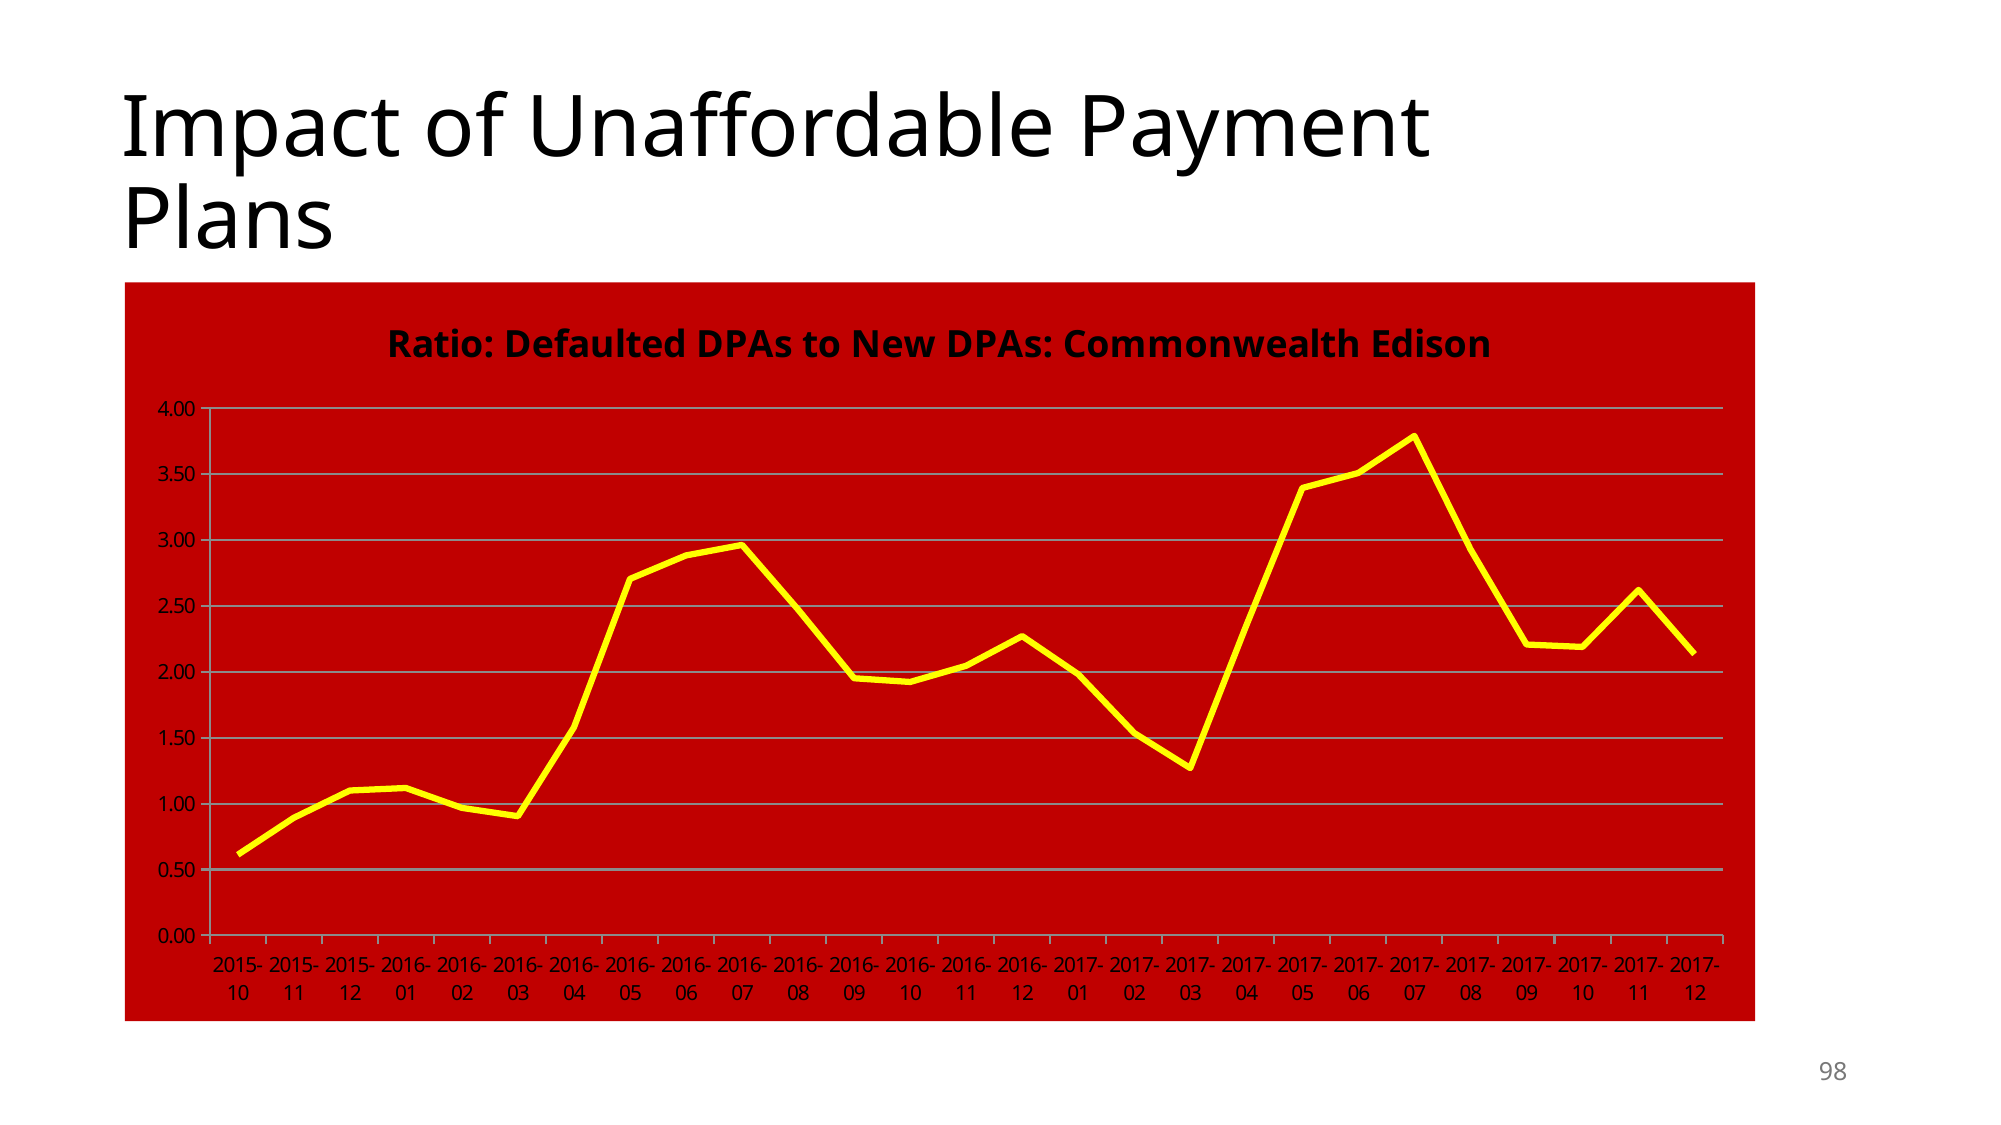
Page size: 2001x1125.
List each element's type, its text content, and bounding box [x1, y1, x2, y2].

slide_number 98 [1412, 1042, 1863, 1103]
title Impact of Unaffordable Payment Plans [106, 74, 1649, 275]
chart [124, 281, 1756, 1022]
